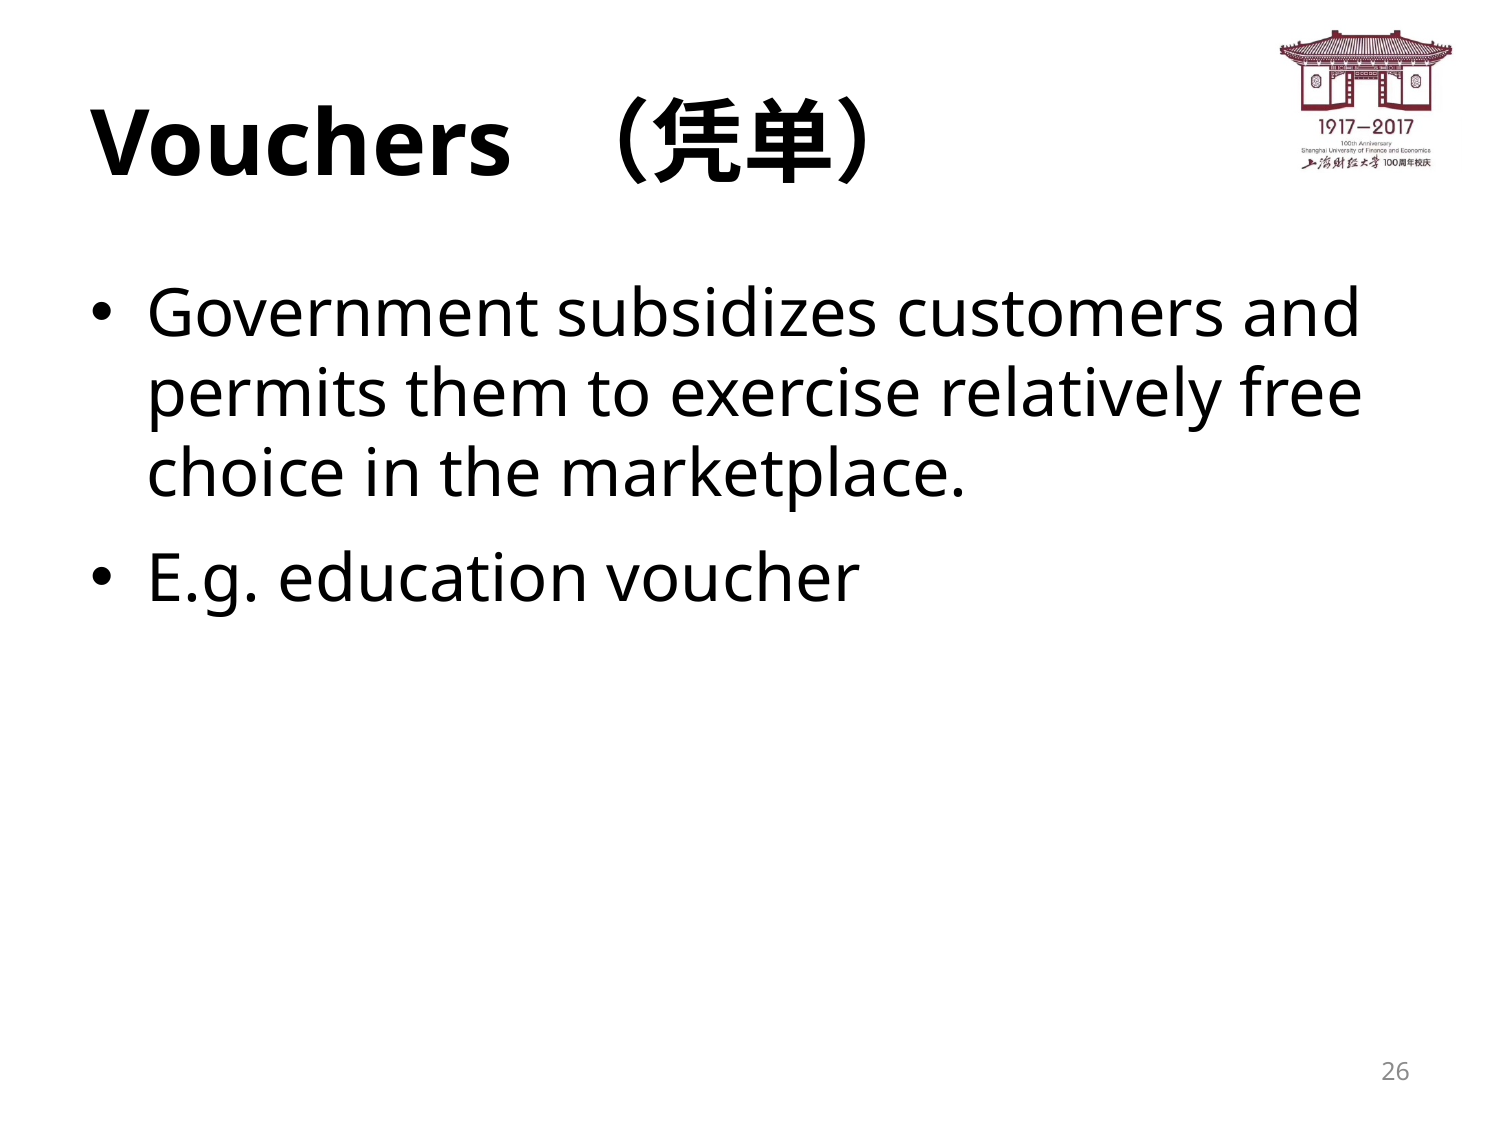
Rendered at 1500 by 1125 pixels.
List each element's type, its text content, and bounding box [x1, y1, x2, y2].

list Government subsidizes customers and permits them to exercise relatively free choice in the marketplace. E.g. education voucher [75, 262, 1425, 1005]
picture [1269, 0, 1462, 173]
title Vouchers （凭单） [75, 45, 1425, 233]
slide_number 26 [1074, 1042, 1425, 1103]
